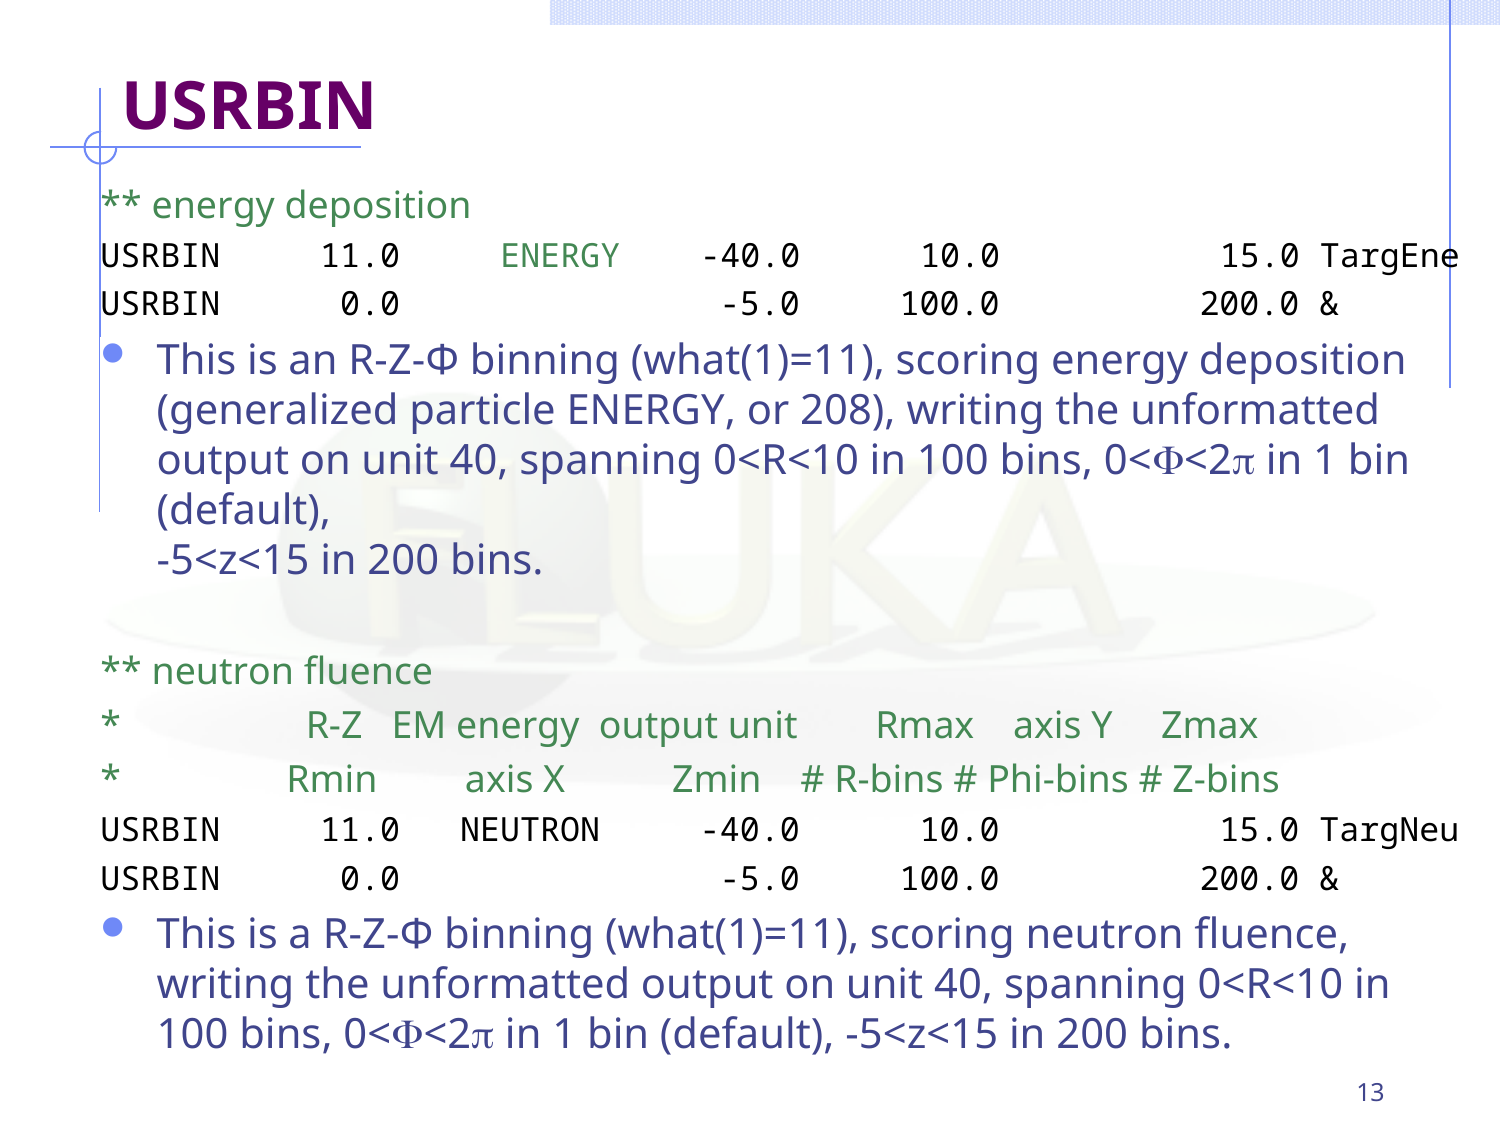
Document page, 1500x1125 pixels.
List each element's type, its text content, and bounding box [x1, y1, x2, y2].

picture [1452, 0, 1500, 25]
text_box <number> [1137, 1094, 1400, 1118]
list ** energy deposition USRBIN 11.0 ENERGY -40.0 10.0 15.0 TargEne USRBIN 0.0 -5.0 100.0 200.0 & This is an R-Z-Φ binning (what(1)=11), scoring energy deposition (generalized particle ENERGY, or 208), writing the unformatted output on unit 40, spanning 0<R<10 in 100 bins, 0<<2 in 1 bin (default), -5<z<15 in 200 bins. ** neutron fluence * R-Z EM energy output unit Rmax axis Y Zmax * Rmin axis X Zmin # R-bins # Phi-bins # Z-bins USRBIN 11.0 NEUTRON -40.0 10.0 15.0 TargNeu USRBIN 0.0 -5.0 100.0 200.0 & This is a R-Z-Φ binning (what(1)=11), scoring neutron fluence, writing the unformatted output on unit 40, spanning 0<R<10 in 100 bins, 0<<2 in 1 bin (default), -5<z<15 in 200 bins. [85, 173, 1480, 1094]
picture [549, 0, 1448, 25]
title USRBIN [106, 49, 1500, 150]
